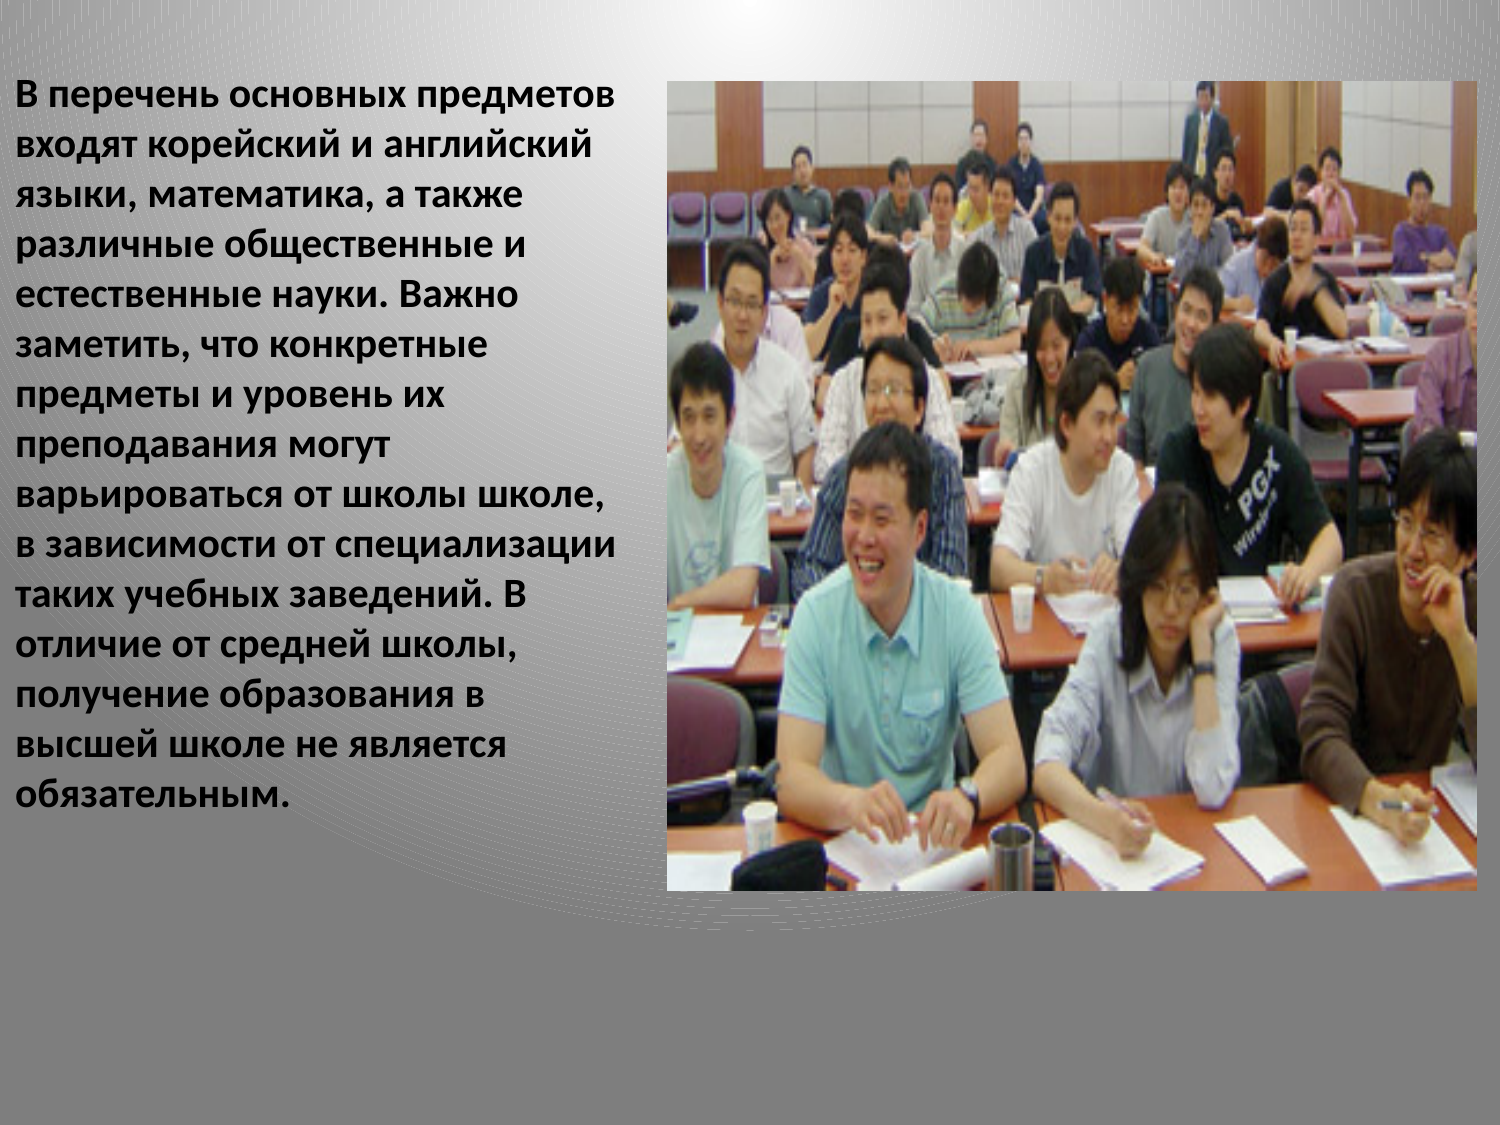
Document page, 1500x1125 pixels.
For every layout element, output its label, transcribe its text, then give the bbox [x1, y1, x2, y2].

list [667, 81, 1477, 891]
list В перечень основных предметов входят корейский и английский языки, математика, а также различные общественные и естественные науки. Важно заметить, что конкретные предметы и уровень их преподавания могут варьироваться от школы школе, в зависимости от специализации таких учебных заведений. В отличие от средней школы, получение образования в высшей школе не является обязательным. [0, 0, 645, 1125]
